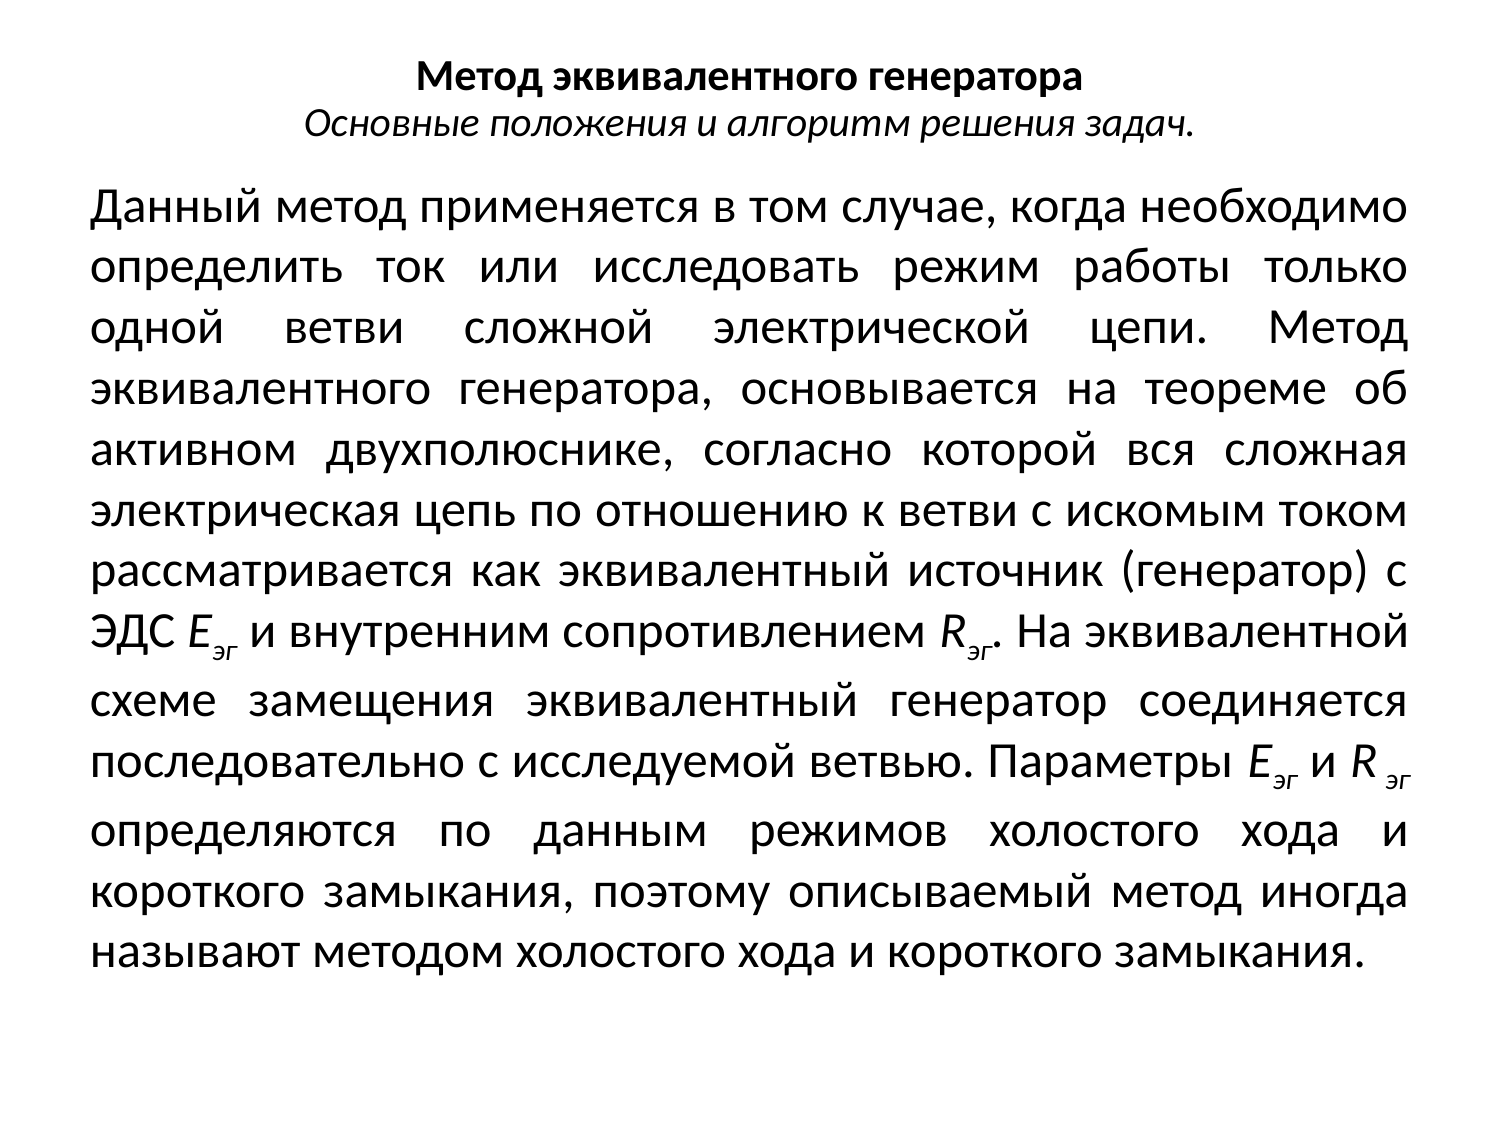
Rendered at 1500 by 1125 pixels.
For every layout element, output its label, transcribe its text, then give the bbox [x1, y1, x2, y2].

text_box Метод эквивалентного генератора Основные положения и алгоритм решения задач. [74, 45, 1425, 153]
text_box Данный метод применяется в том случае, когда необходимо определить ток или исследовать режим работы только одной ветви сложной электрической цепи. Метод эквивалентного генератора, основывается на теореме об активном двухполюснике, согласно которой вся сложная электрическая цепь по отношению к ветви с искомым током рассматривается как эквивалентный источник (генератор) с ЭДС Еэг и внутренним сопротивлением Rэг. На эквивалентной схеме замещения эквивалентный генератор соединяется последовательно с исследуемой ветвью. Параметры Еэг и R эг определяются по данным режимов холостого хода и короткого замыкания, поэтому описываемый метод иногда называют методом холостого хода и короткого замыкания. [74, 164, 1425, 1005]
